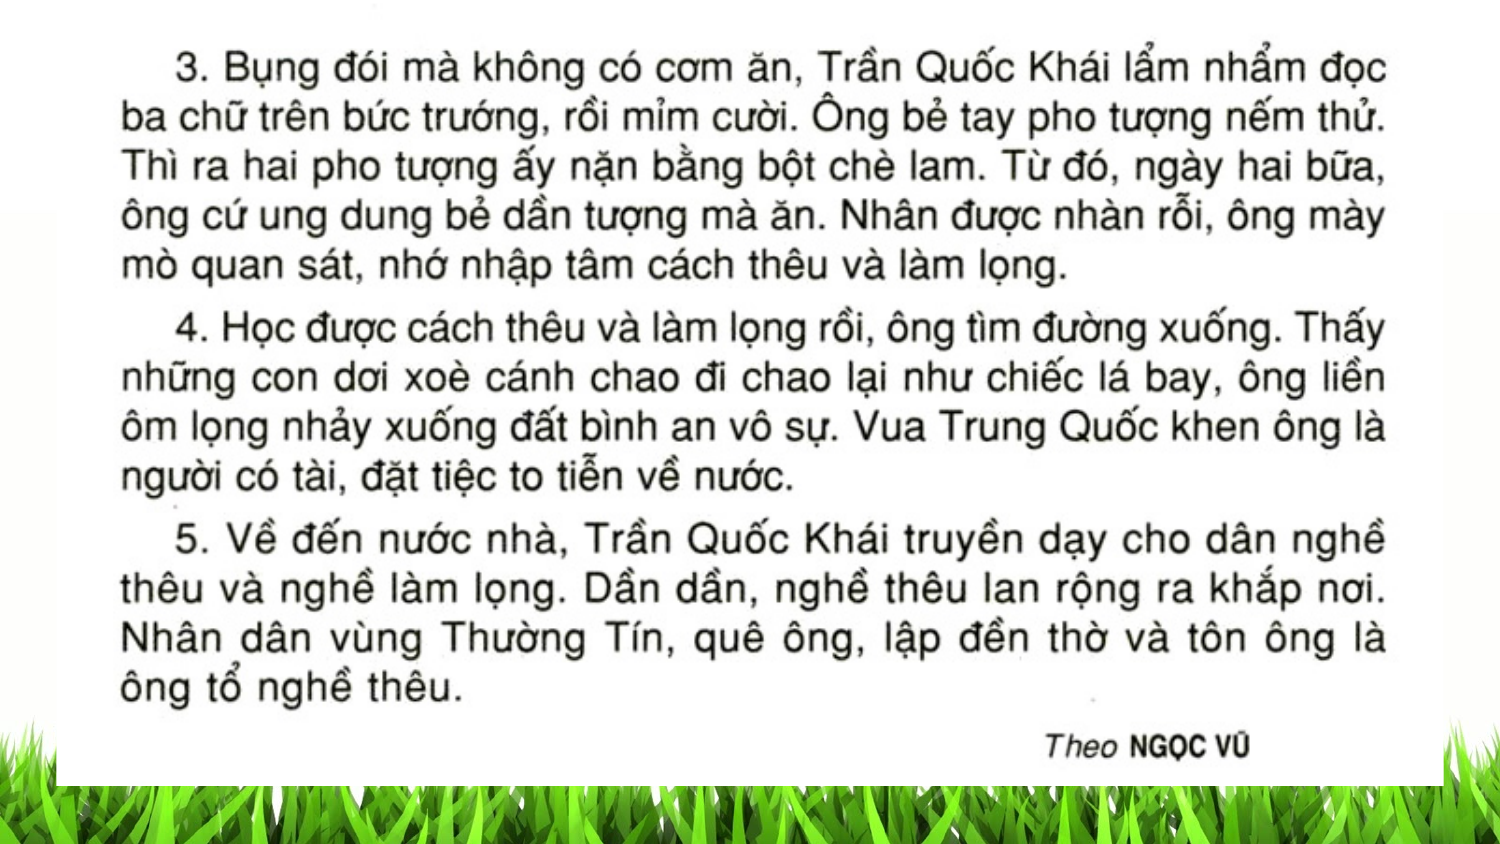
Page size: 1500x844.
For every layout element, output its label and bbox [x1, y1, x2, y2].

picture [0, 0, 1500, 844]
text_box [56, 0, 1444, 786]
